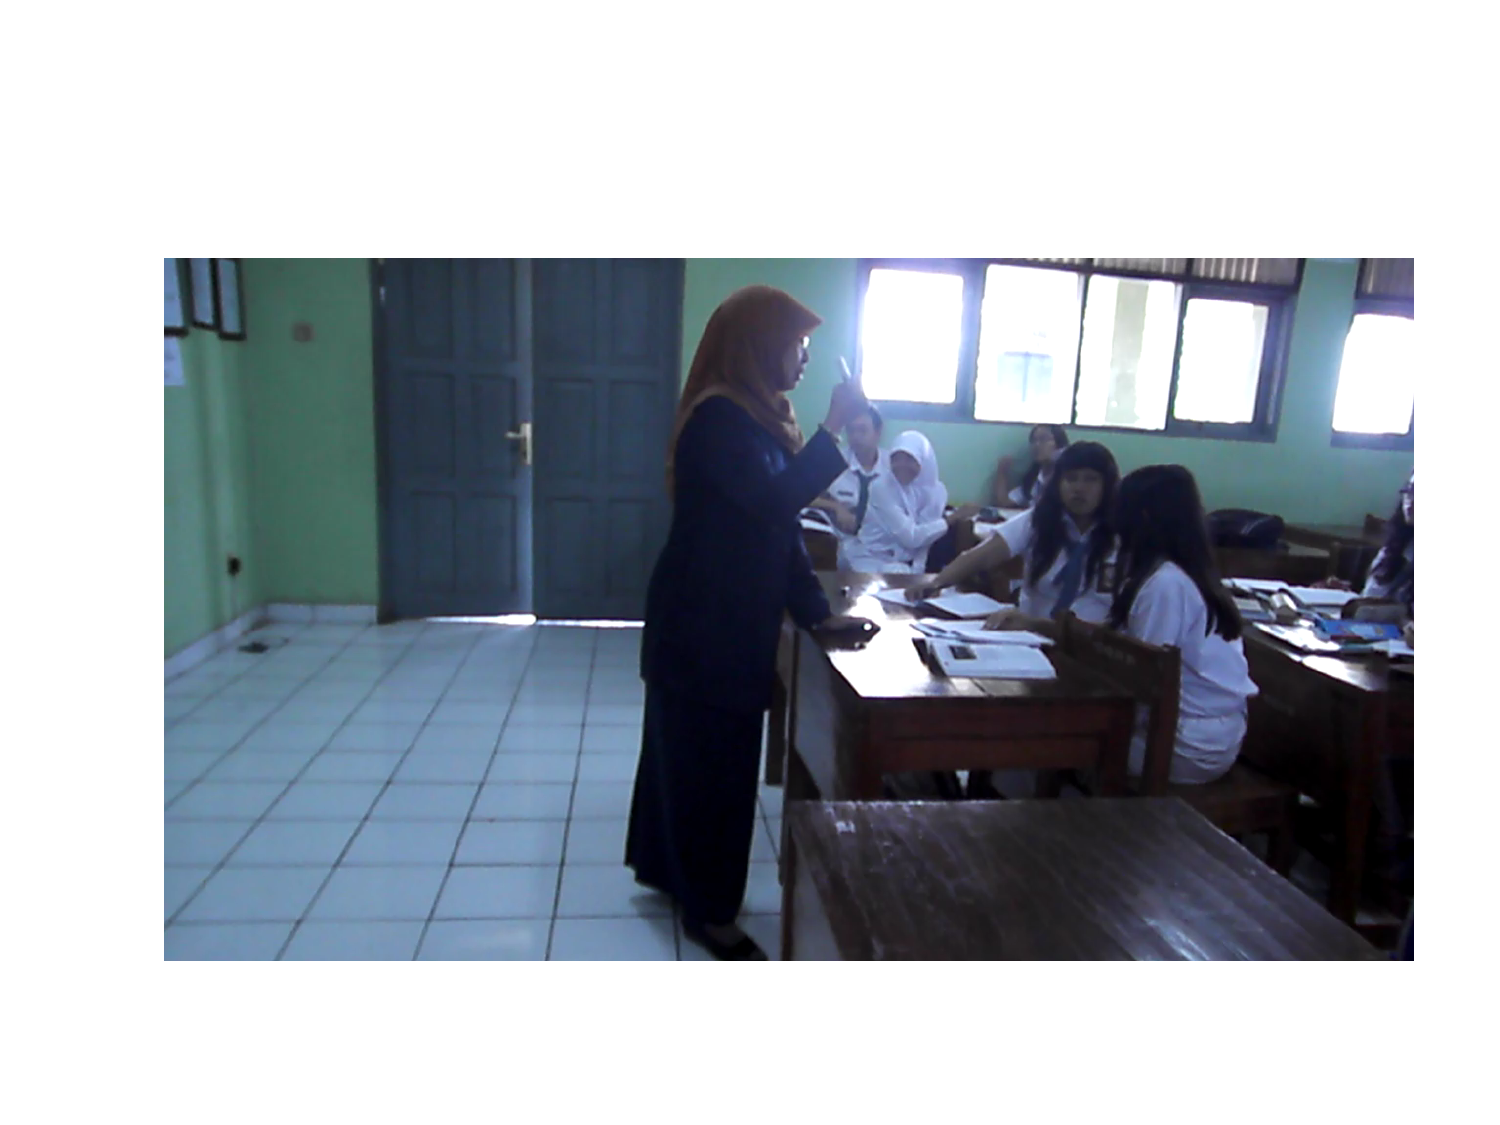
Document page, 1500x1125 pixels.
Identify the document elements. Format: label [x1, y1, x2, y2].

list [163, 257, 1415, 962]
